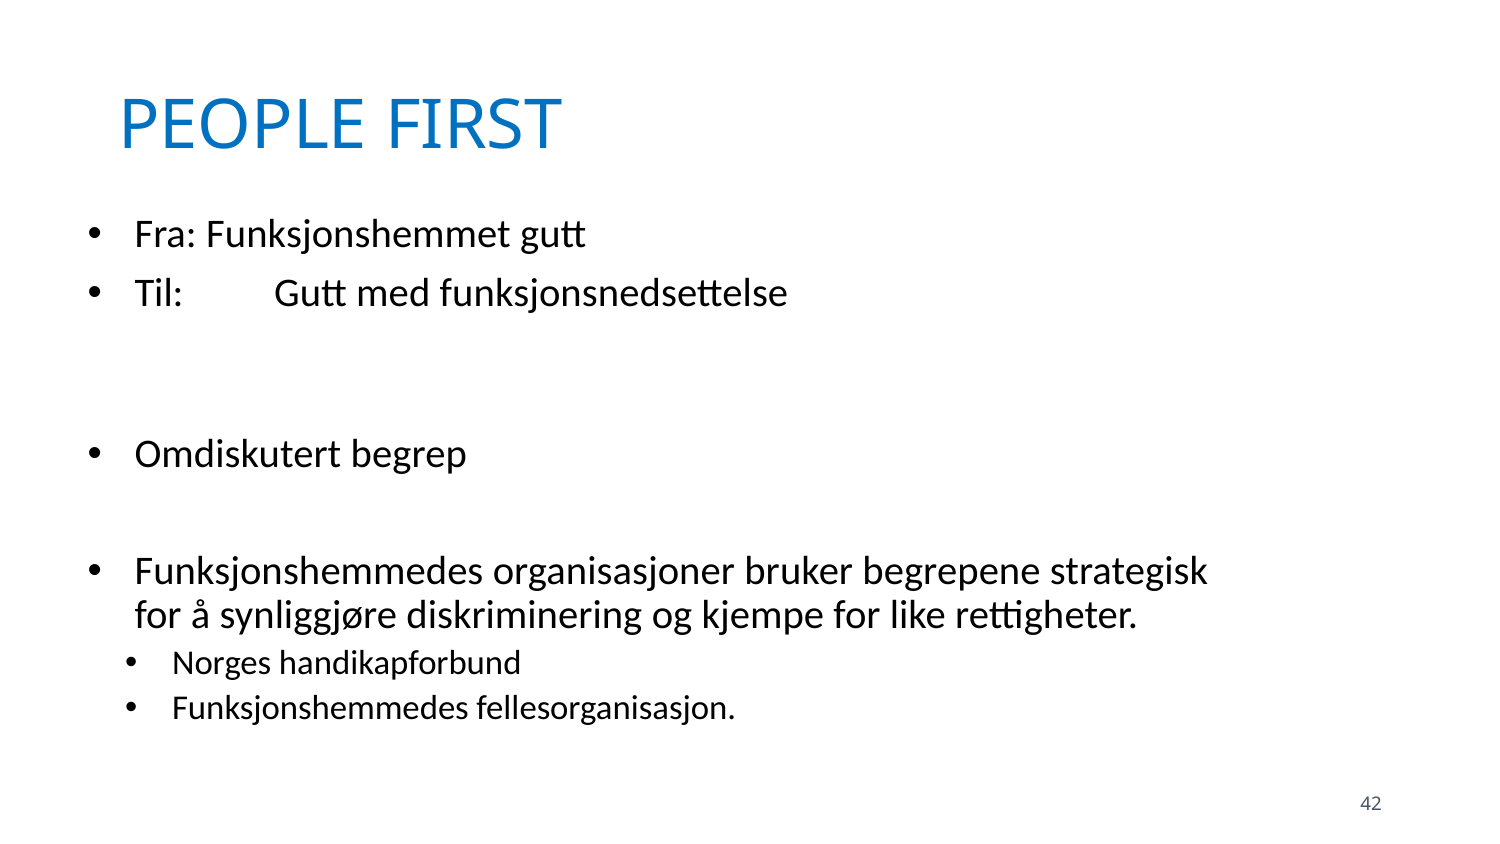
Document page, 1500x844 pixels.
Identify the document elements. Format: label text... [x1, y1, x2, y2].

slide_number 42 [1059, 782, 1397, 827]
title PEOPLE FIRST [103, 44, 1397, 208]
list Fra: Funksjonshemmet gutt Til: Gutt med funksjonsnedsettelse Omdiskutert begrep Funksjonshemmedes organisasjoner bruker begrepene strategisk for å synliggjøre diskriminering og kjempe for like rettigheter. Norges handikapforbund Funksjonshemmedes fellesorganisasjon. [72, 205, 1269, 741]
